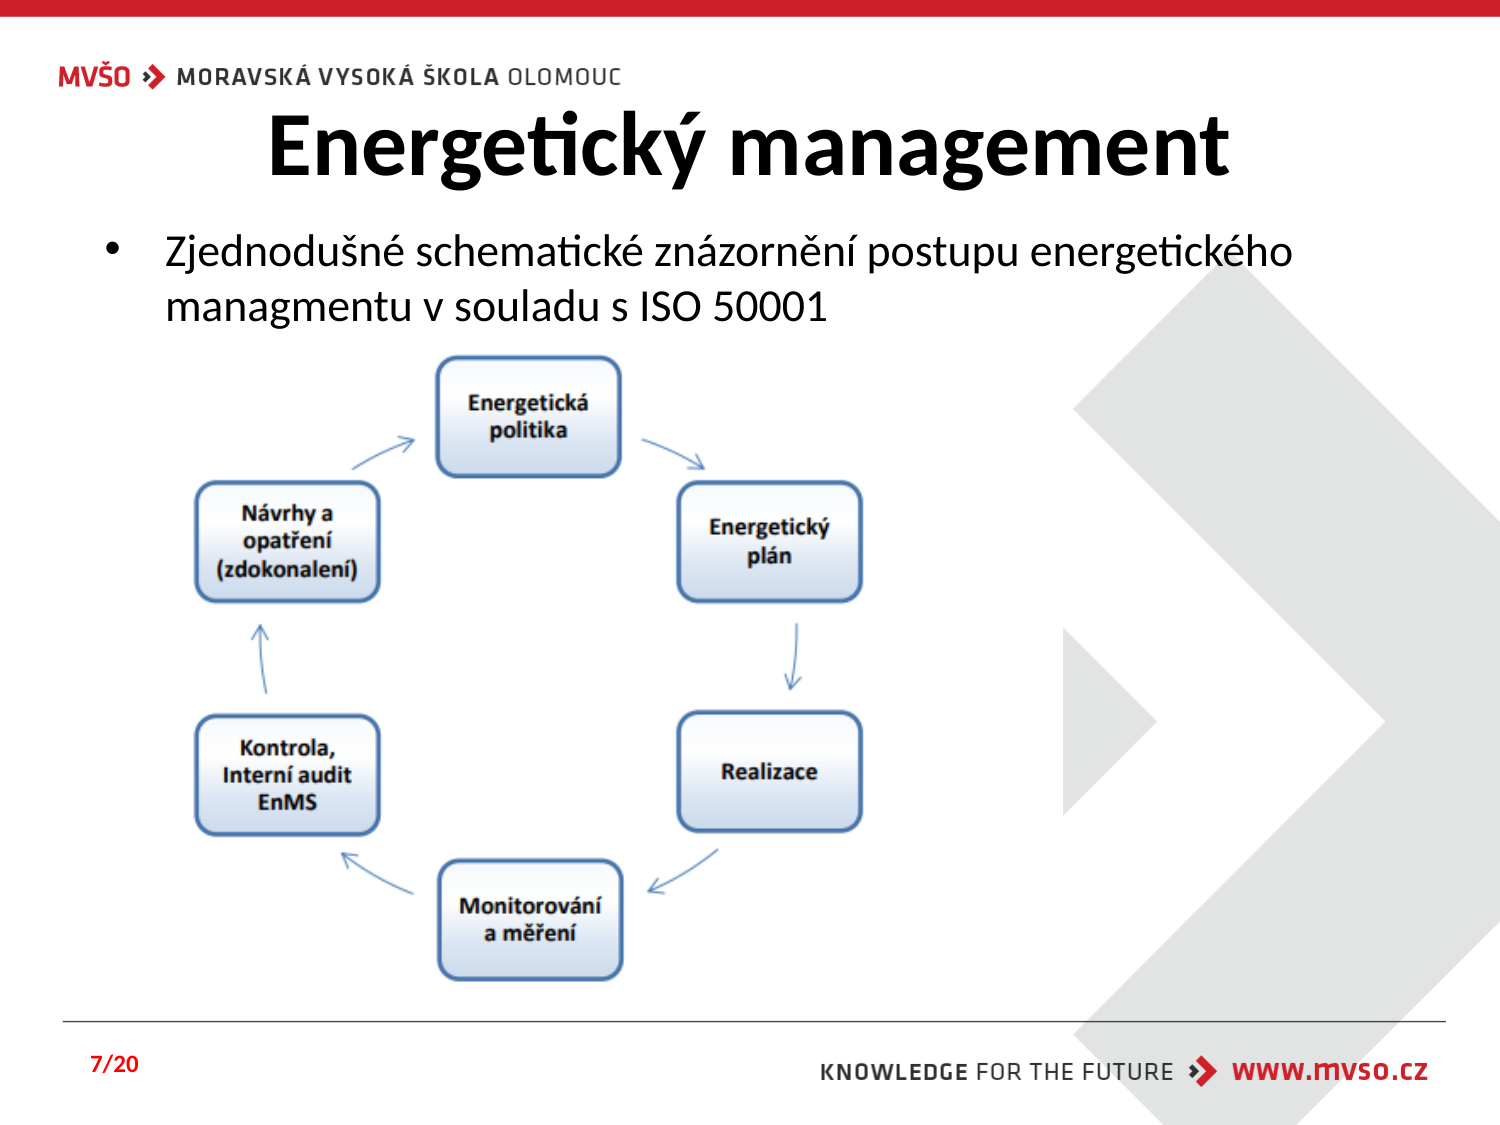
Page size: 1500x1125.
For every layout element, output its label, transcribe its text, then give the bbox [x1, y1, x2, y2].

text_box 7/20 [74, 1040, 213, 1085]
picture [0, 0, 1500, 1125]
title Energetický management [75, 45, 1425, 213]
list Zjednodušné schematické znázornění postupu energetického managmentu v souladu s ISO 50001 [75, 213, 1425, 956]
